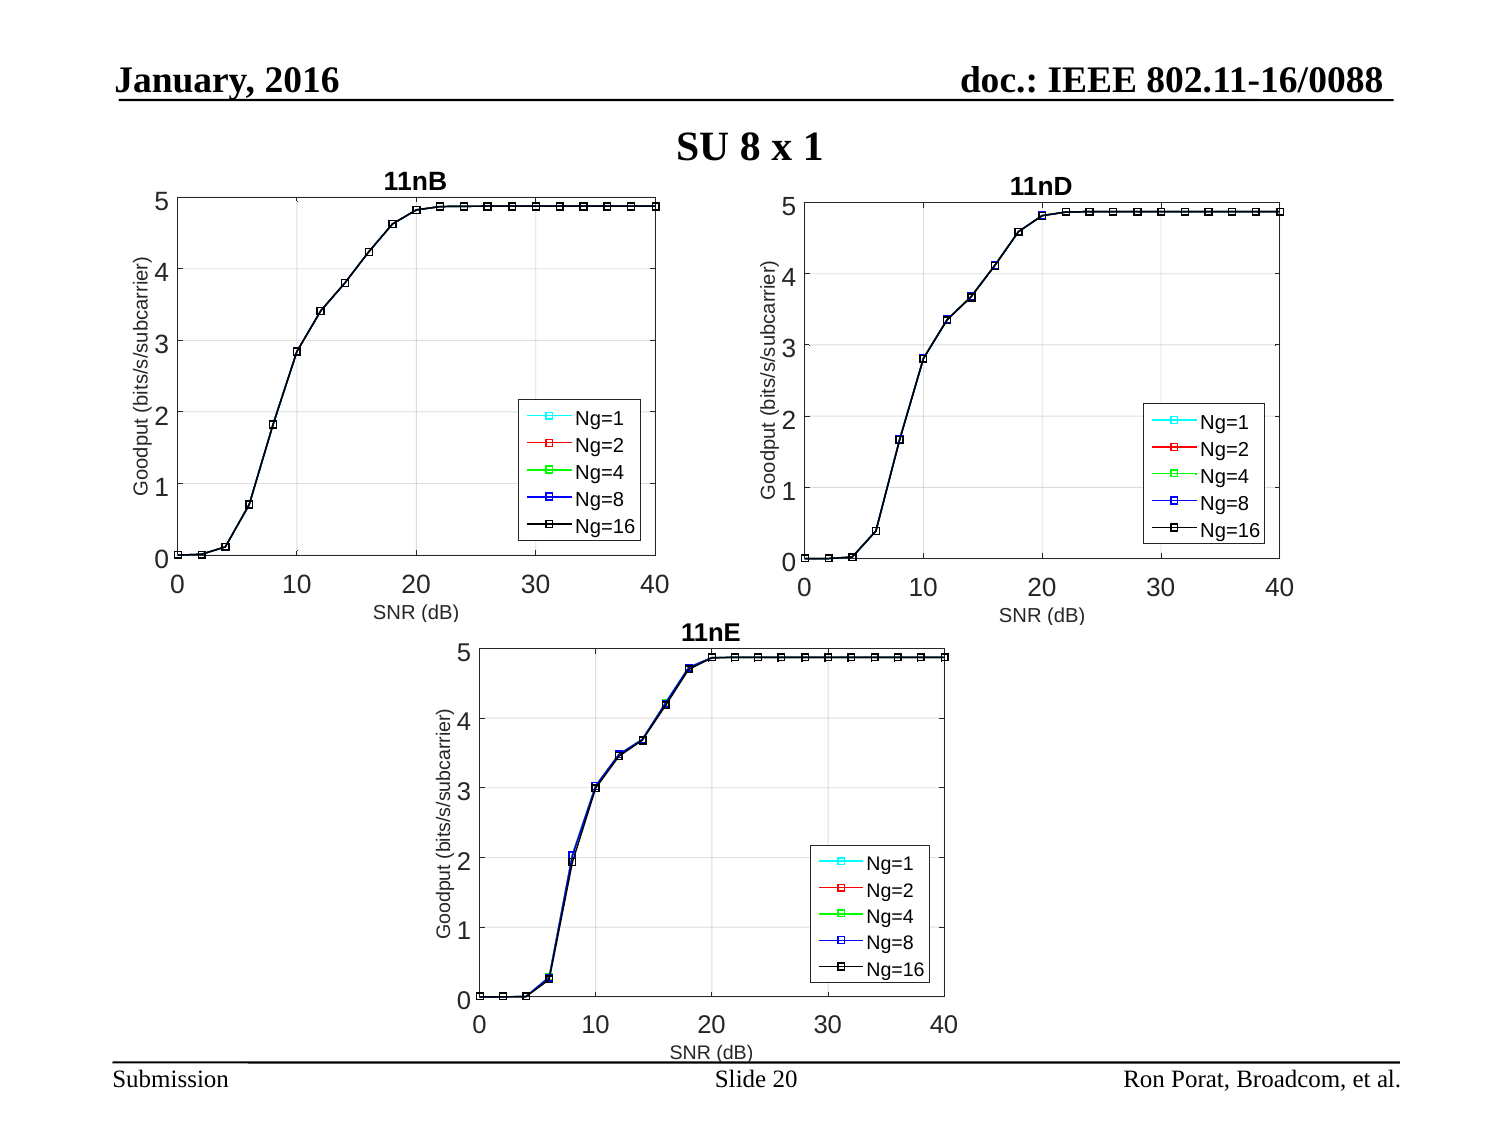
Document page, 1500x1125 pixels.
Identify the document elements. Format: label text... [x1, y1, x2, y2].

picture [97, 159, 1337, 1062]
footer Ron Porat, Broadcom, et al. [1119, 1061, 1402, 1093]
slide_number Slide 20 [712, 1071, 800, 1093]
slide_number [114, 54, 342, 101]
title SU 8 x 1 [112, 99, 1388, 188]
